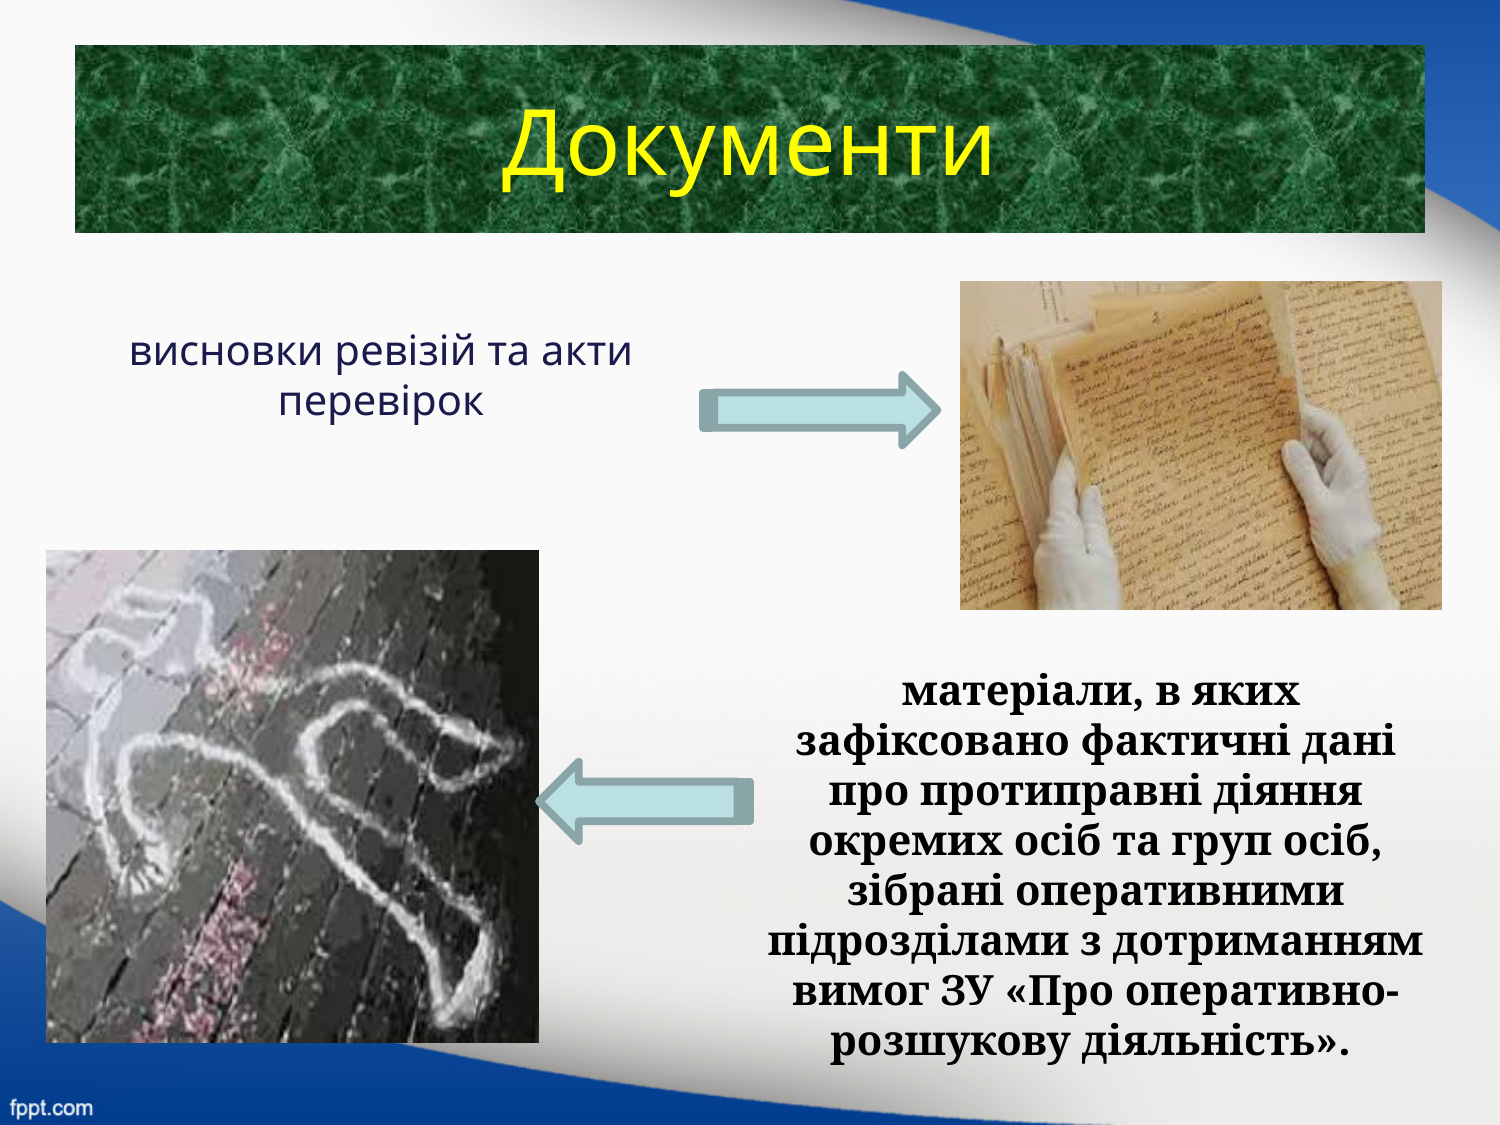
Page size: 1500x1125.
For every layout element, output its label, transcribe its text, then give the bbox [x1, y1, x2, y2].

title Документи [74, 44, 1426, 233]
text_box [544, 757, 754, 845]
text_box висновки ревізій та акти перевірок [46, 316, 715, 432]
text_box [699, 371, 942, 450]
text_box матеріали, в яких зафіксовано фактичні дані про протиправні діяння окремих осіб та груп осіб, зібрані оперативними підрозділами з дотриманням вимог ЗУ «Про оперативно-розшукову діяльність». [738, 656, 1454, 1072]
picture [0, 0, 1500, 1125]
